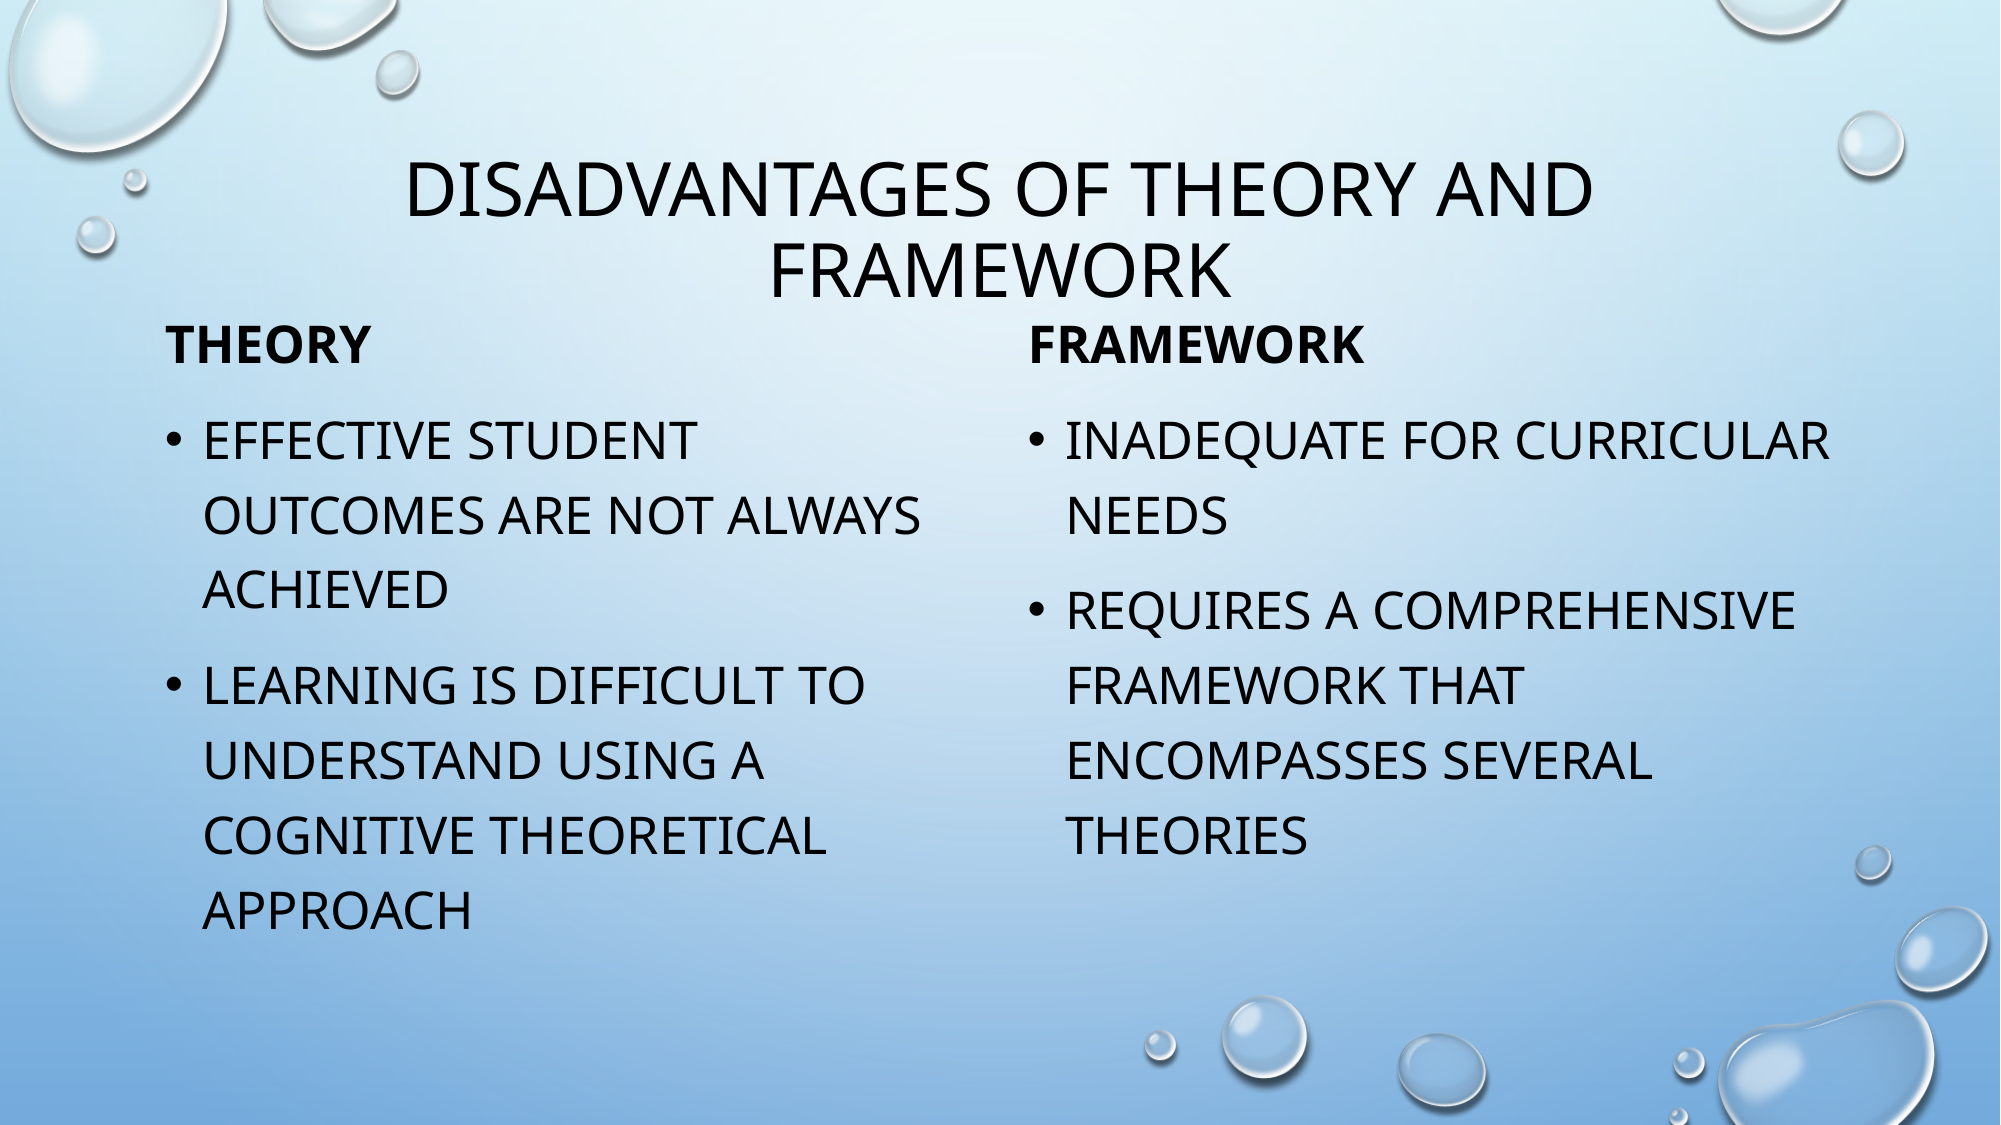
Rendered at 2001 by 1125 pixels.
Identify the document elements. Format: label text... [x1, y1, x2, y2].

title Disadvantages of theory and framework [149, 101, 1851, 364]
list Framework Inadequate for curricular needs Requires a comprehensive framework that encompasses several theories [1012, 291, 1850, 950]
list Theory Effective student outcomes are not always achieved Learning is difficult to understand using a cognitive theoretical approach [149, 291, 988, 950]
picture [0, 0, 2000, 1125]
